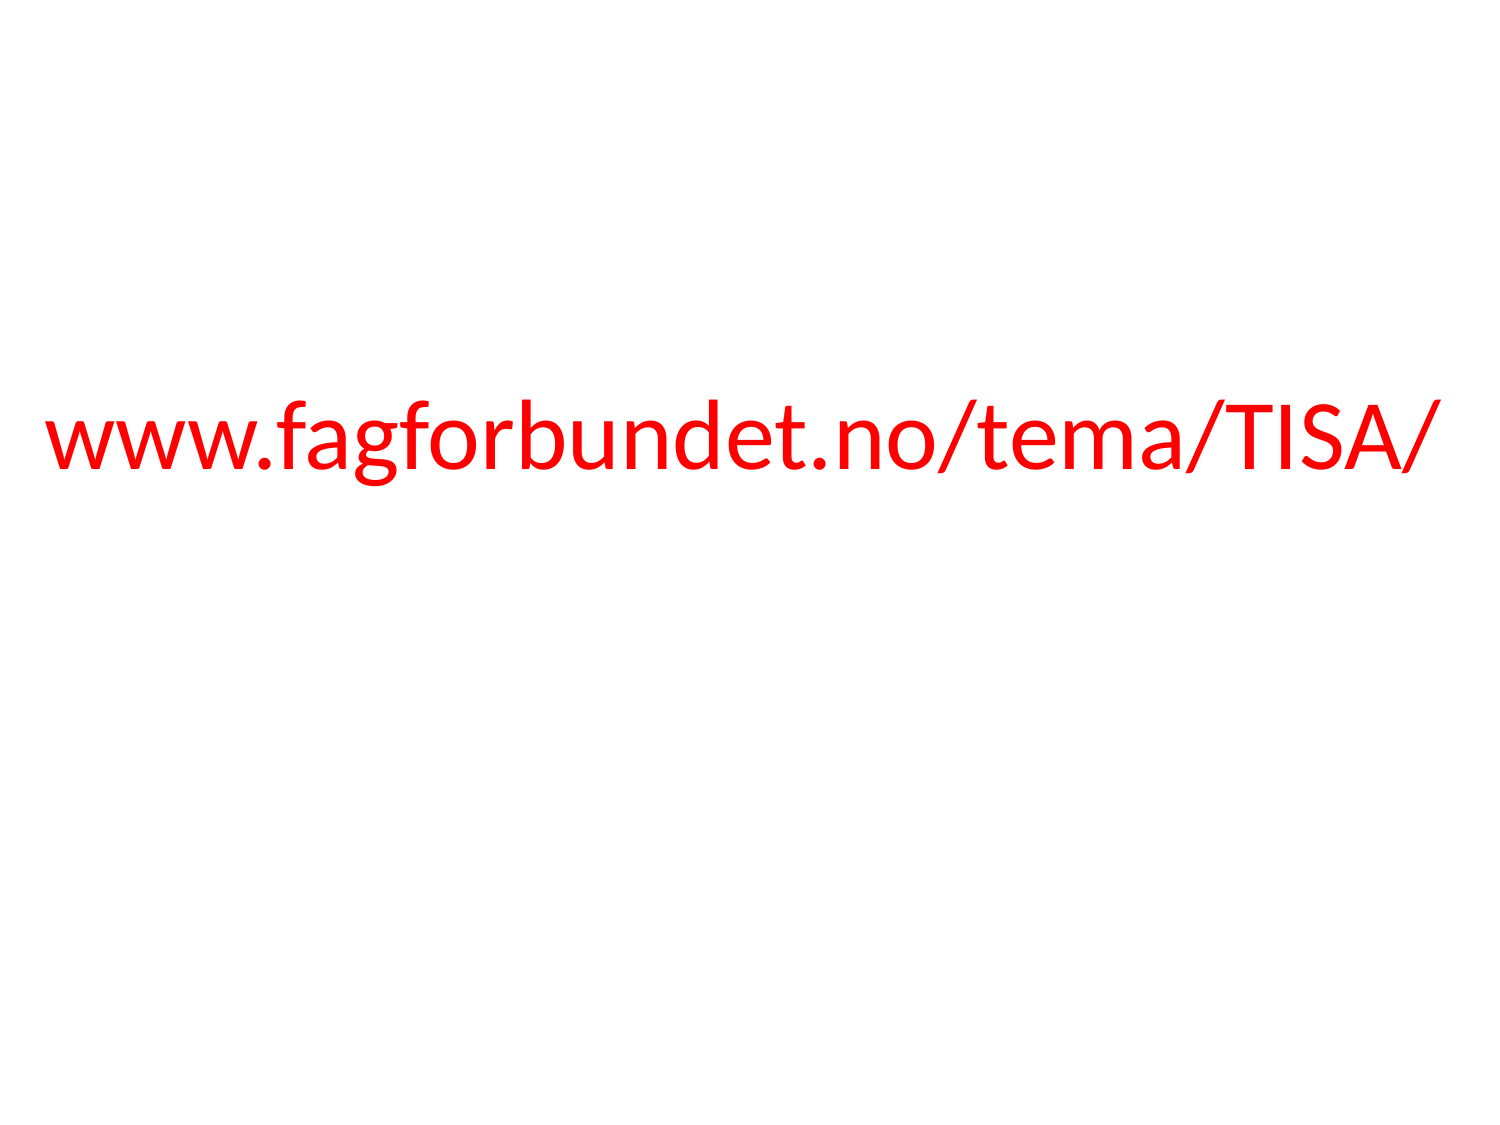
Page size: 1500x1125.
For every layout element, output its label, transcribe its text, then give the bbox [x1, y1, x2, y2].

text_box www.fagforbundet.no/tema/TISA/ [29, 361, 1471, 497]
